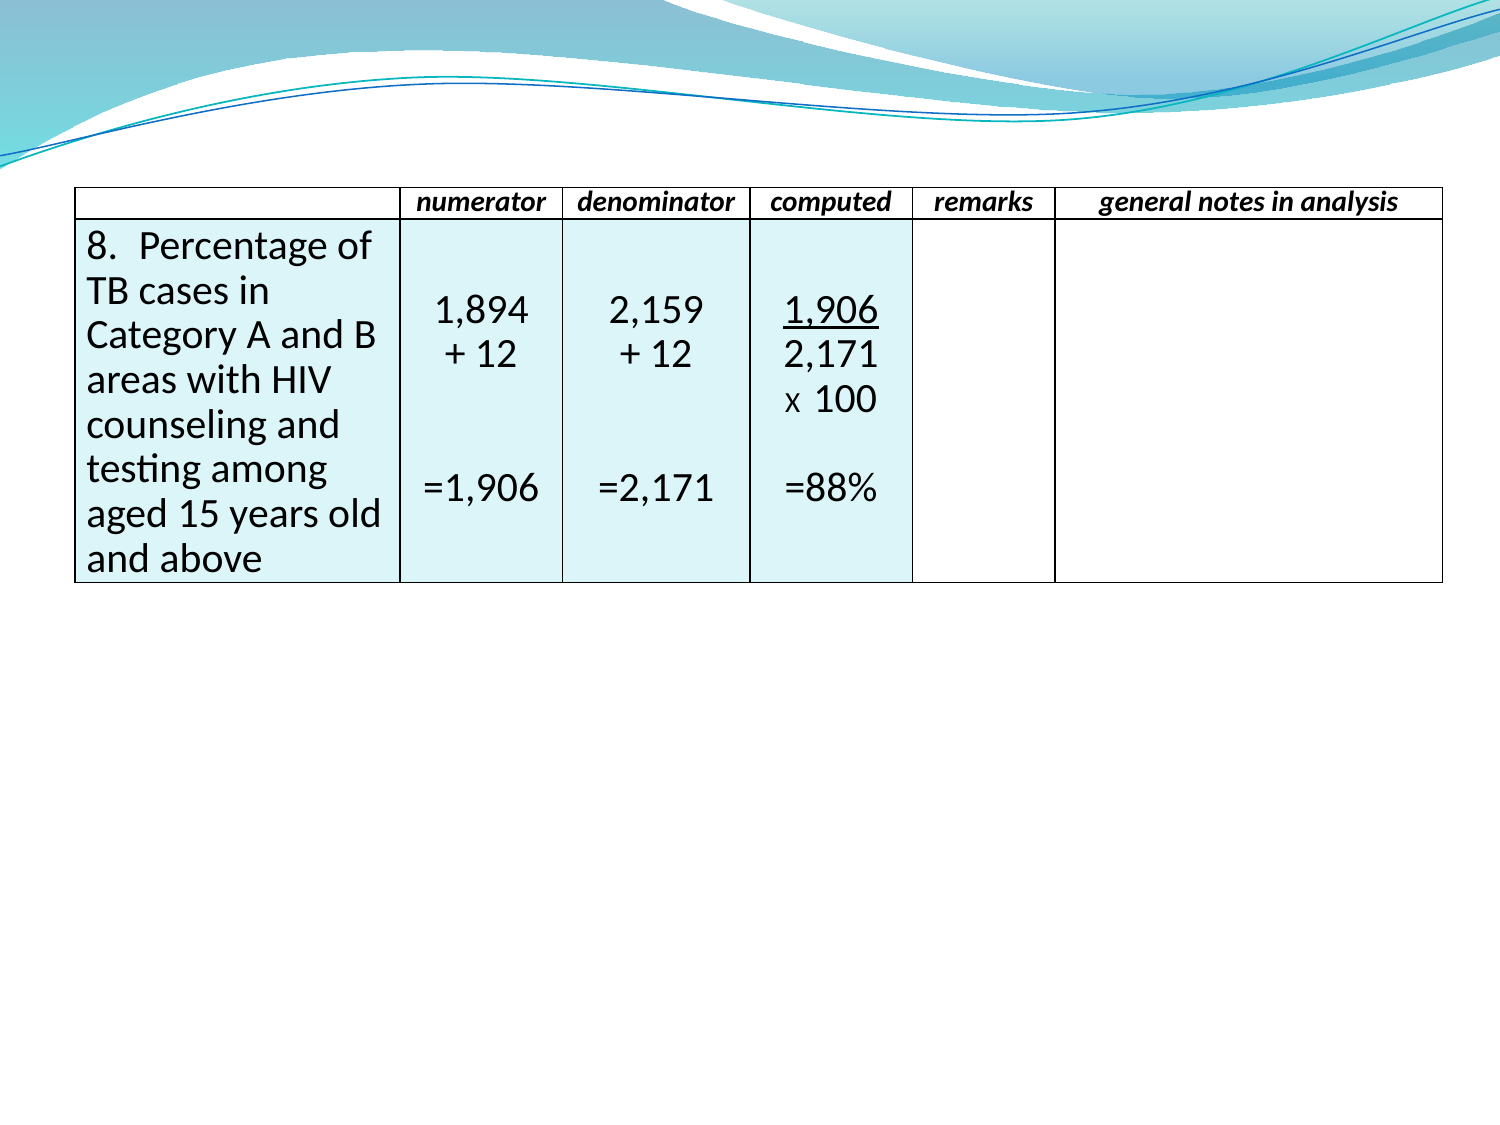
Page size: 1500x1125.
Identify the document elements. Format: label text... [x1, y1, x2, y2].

table_header remarks [913, 188, 1054, 218]
table_cell 1,894 + 12 =1,906 [401, 220, 562, 582]
table_cell 1,906 2,171 X 100 =88% [751, 220, 912, 582]
table_cell 8. Percentage of TB cases in Category A and B areas with HIV counseling and testing among aged 15 years old and above [76, 220, 399, 582]
table_header [76, 188, 399, 218]
table_header denominator [563, 188, 749, 218]
table_header general notes in analysis [1056, 188, 1442, 218]
table_header numerator [401, 188, 562, 218]
table_cell [913, 220, 1054, 582]
table_cell [1056, 220, 1442, 582]
table_header computed [751, 188, 912, 218]
table_cell 2,159 + 12 =2,171 [563, 220, 749, 582]
